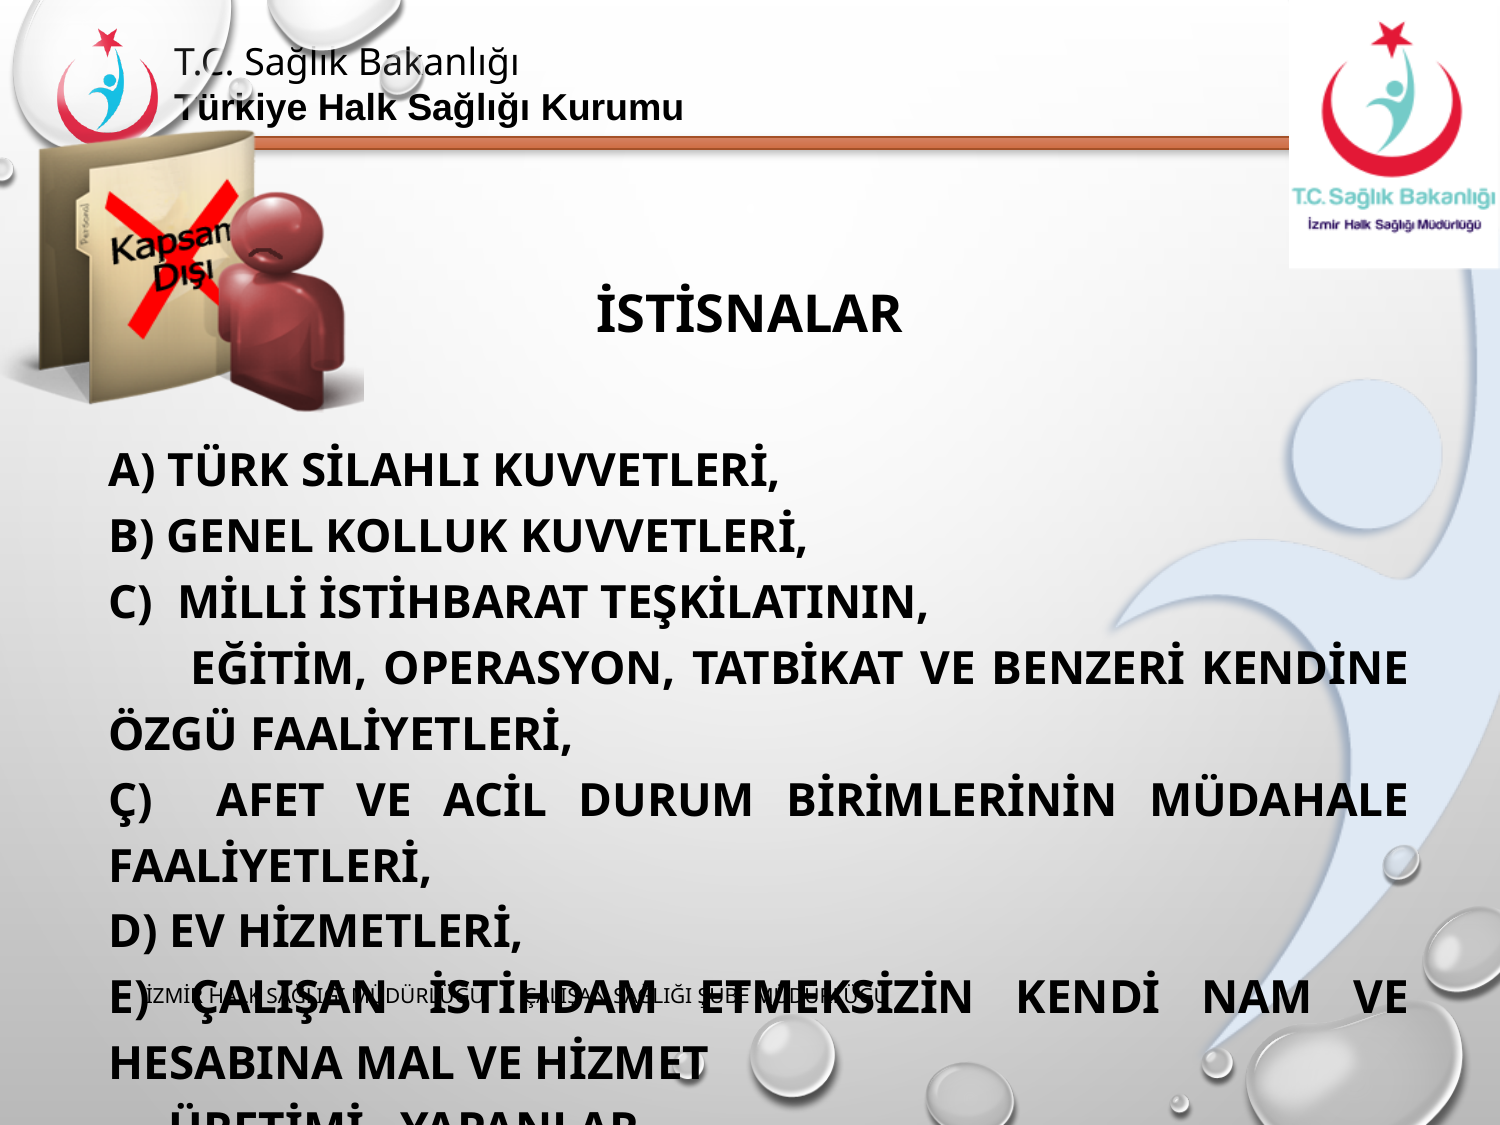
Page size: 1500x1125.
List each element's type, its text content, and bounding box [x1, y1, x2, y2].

picture [0, 0, 1500, 1125]
list a) Türk Silahlı Kuvvetleri, b) Genel kolluk kuvvetleri, c) Milli istihbarat teşkilatının, eğitim, operasyon, tatbikat ve benzeri kendine özgü faaliyetleri, ç) Afet ve acil durum birimlerinin müdahale faaliyetleri, d) Ev hizmetleri, e) Çalışan istihdam etmeksizin kendi nam ve hesabına mal ve hizmet üretimi yapanlar, f) Ceza infaz kurumlarının iş yurdu, eğitim, güvenlik ve meslek edindirme faaliyetleri [93, 421, 1426, 1055]
footer İZMİR HALK SAĞLIĞI MÜDÜRLÜĞÜ ÇALIŞAN SAĞLIĞI ŞUBE MÜDÜRLÜĞÜ [112, 965, 934, 1025]
text_box [10, 0, 269, 115]
title İSTİSNALAR [492, 222, 1008, 352]
